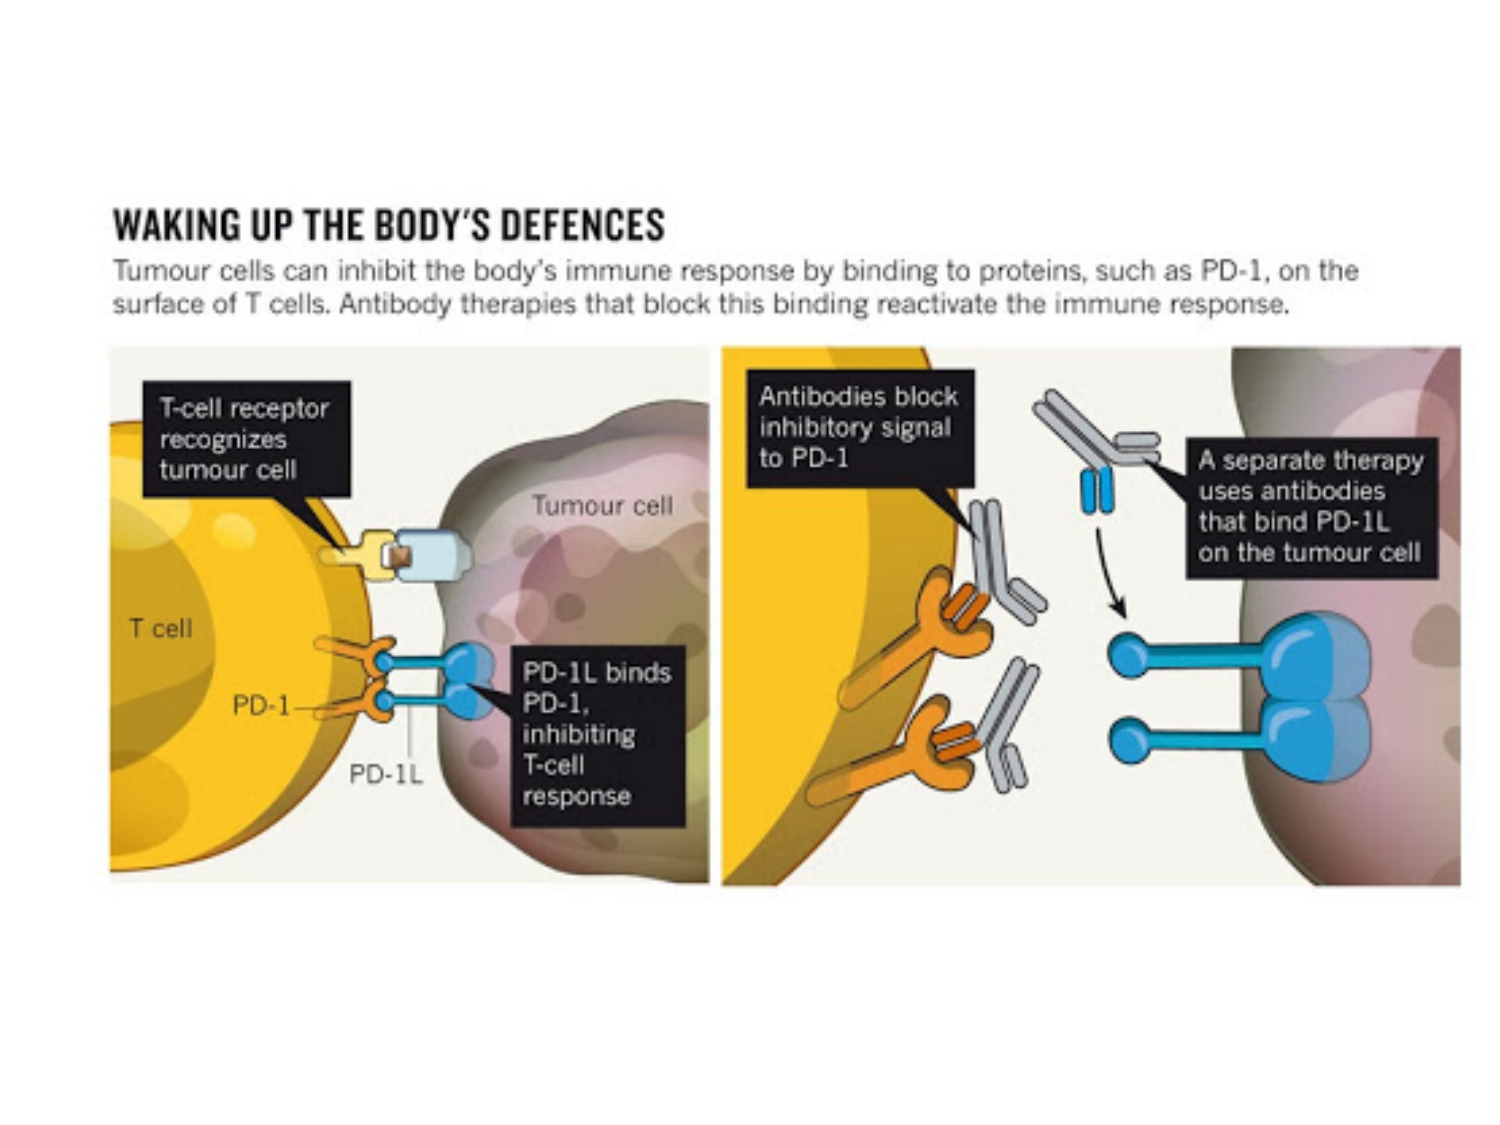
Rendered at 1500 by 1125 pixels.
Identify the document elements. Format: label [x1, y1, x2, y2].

picture [95, 187, 1478, 901]
